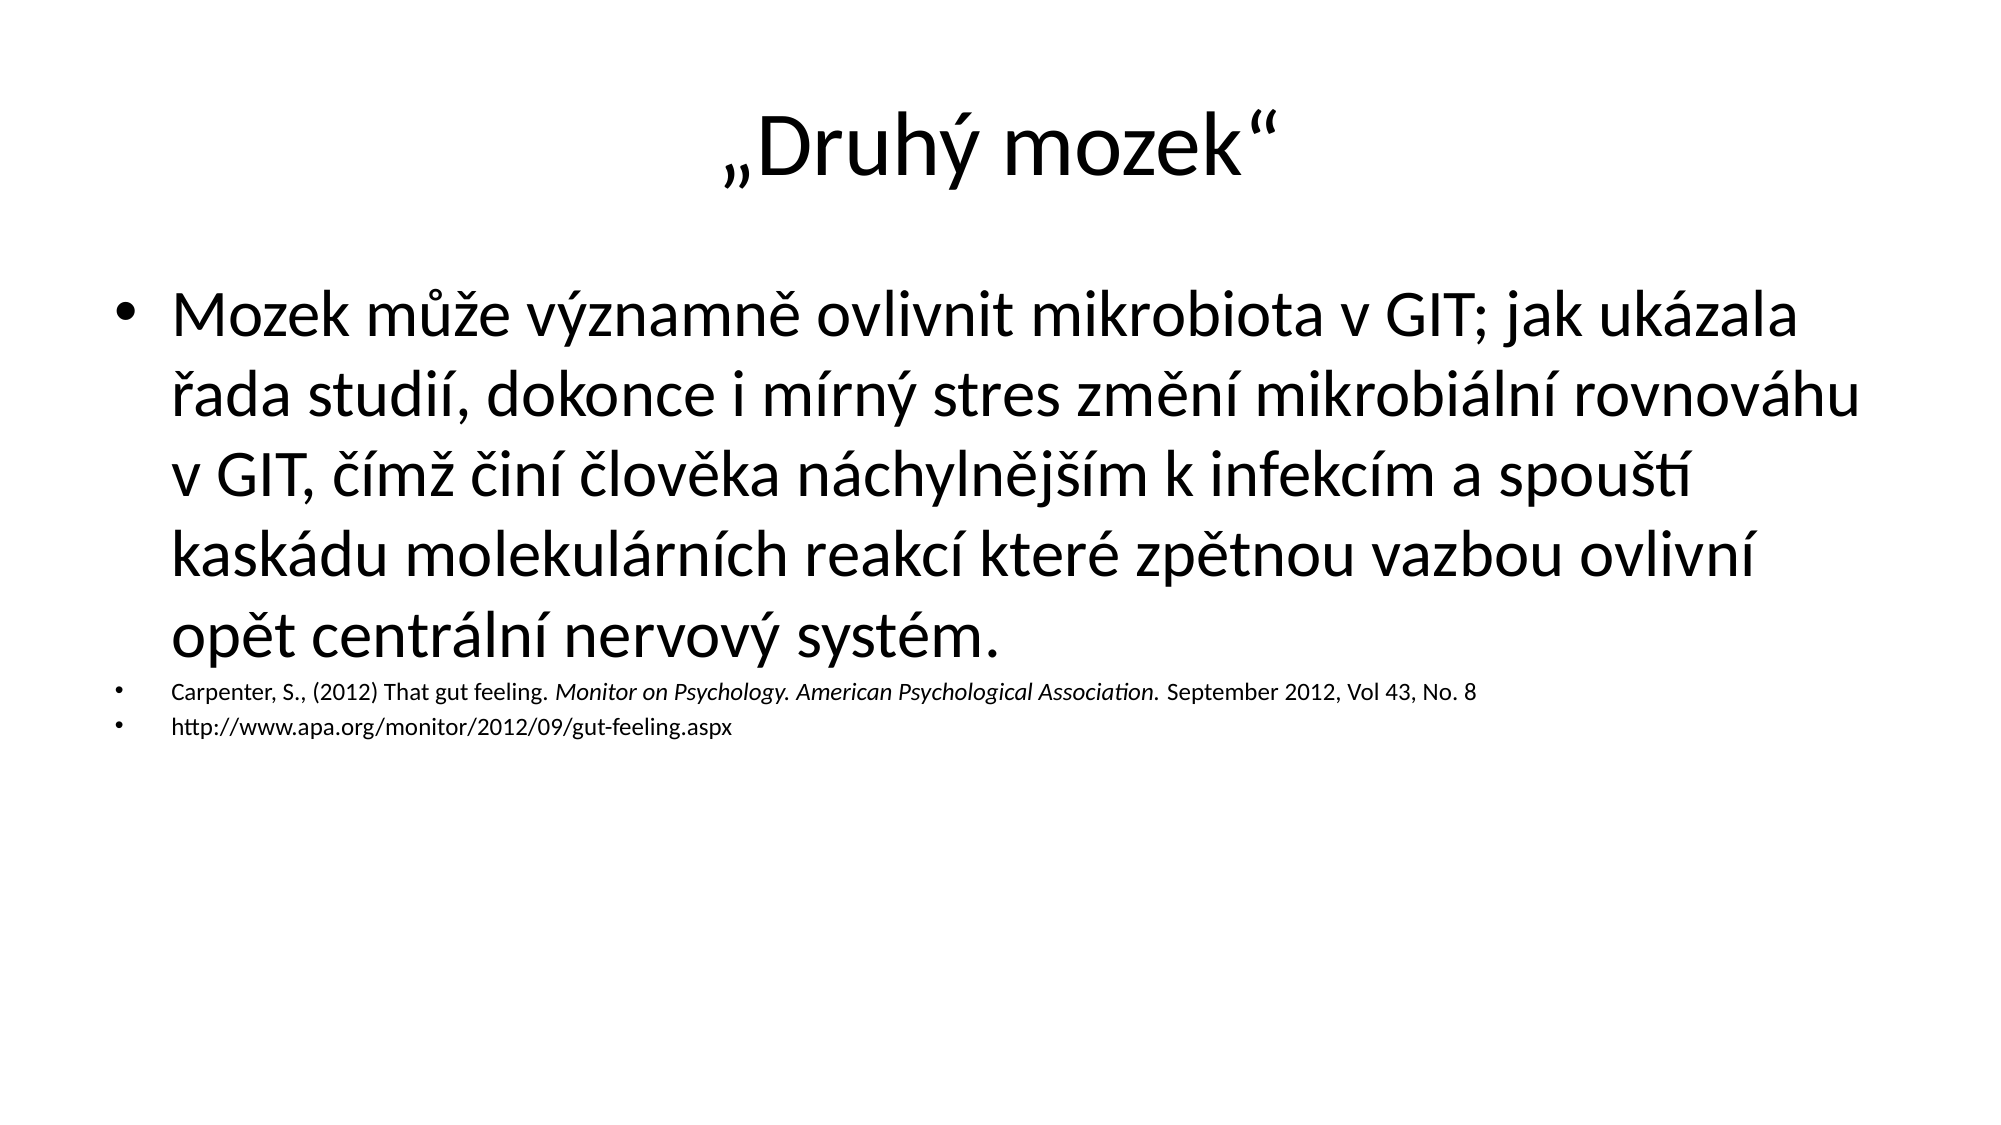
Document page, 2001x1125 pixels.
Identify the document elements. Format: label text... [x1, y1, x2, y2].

list Mozek může významně ovlivnit mikrobiota v GIT; jak ukázala řada studií, dokonce i mírný stres změní mikrobiální rovnováhu v GIT, čímž činí člověka náchylnějším k infekcím a spouští kaskádu molekulárních reakcí které zpětnou vazbou ovlivní opět centrální nervový systém. Carpenter, S., (2012) That gut feeling. Monitor on Psychology. American Psychological Association. September 2012, Vol 43, No. 8 http://www.apa.org/monitor/2012/09/gut-feeling.aspx [99, 262, 1900, 1005]
title „Druhý mozek“ [99, 45, 1900, 233]
